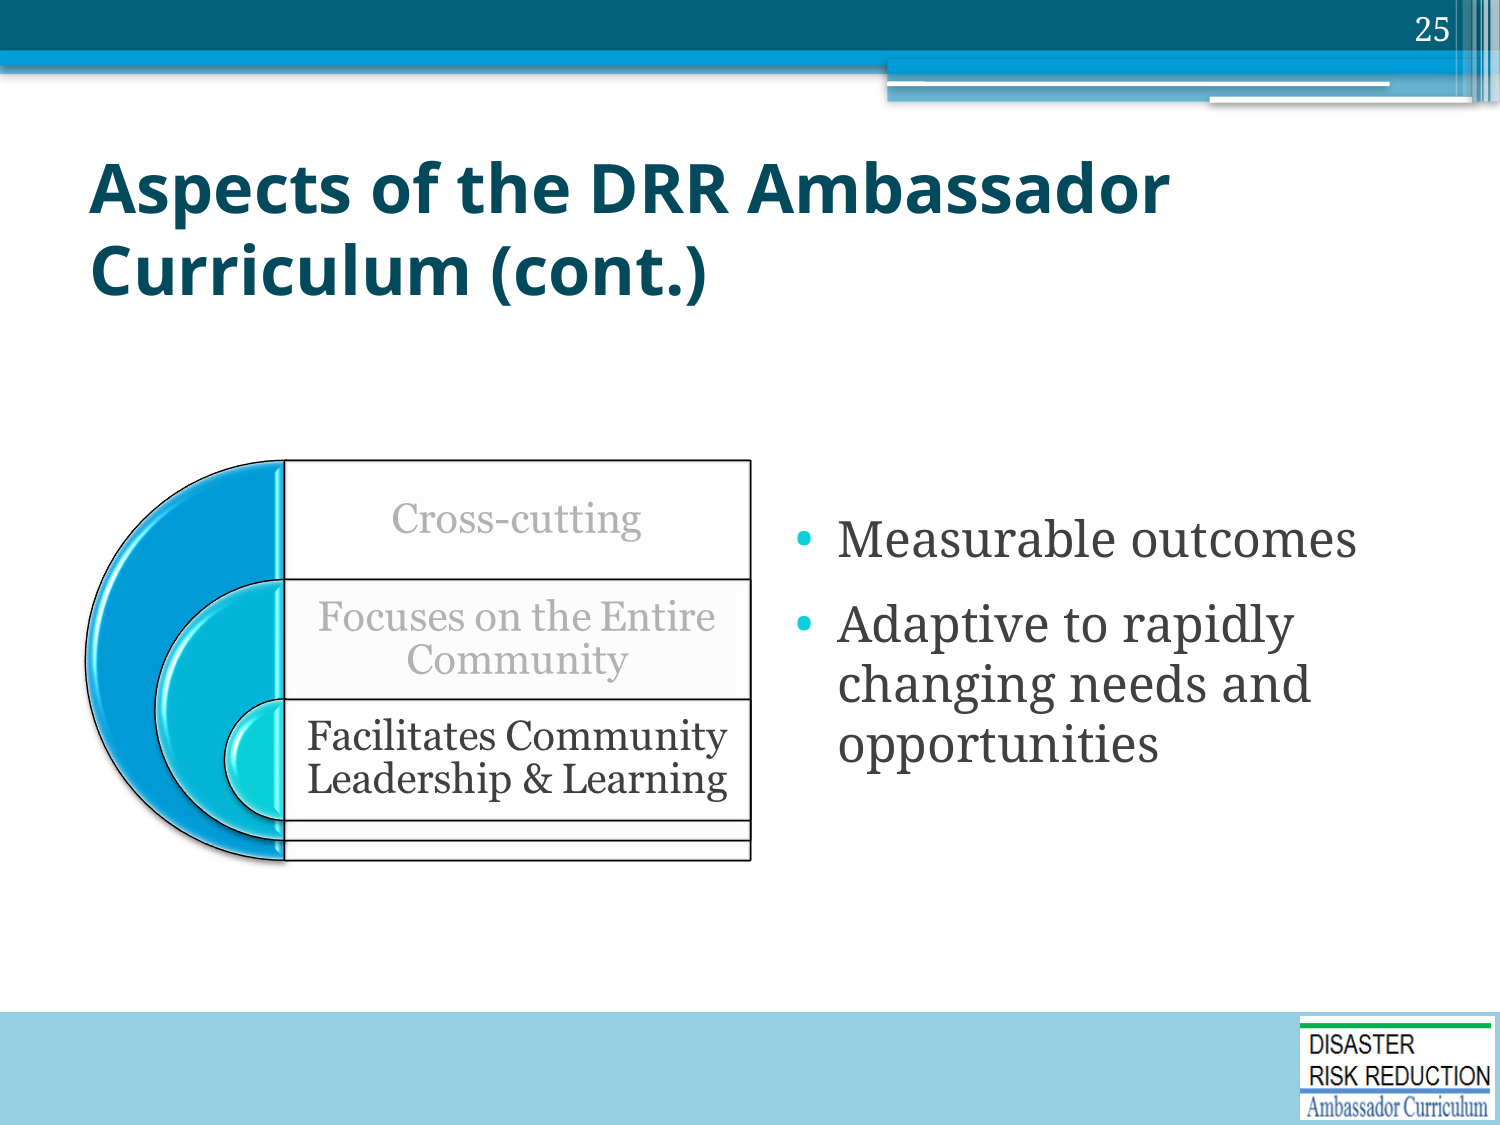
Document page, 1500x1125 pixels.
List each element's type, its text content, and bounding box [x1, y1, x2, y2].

picture [0, 1012, 1500, 1125]
title Aspects of the DRR Ambassador Curriculum (cont.) [75, 137, 1425, 318]
list Measurable outcomes Adaptive to rapidly changing needs and opportunities [767, 500, 1425, 963]
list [74, 347, 762, 974]
slide_number 25 [1341, 0, 1466, 61]
